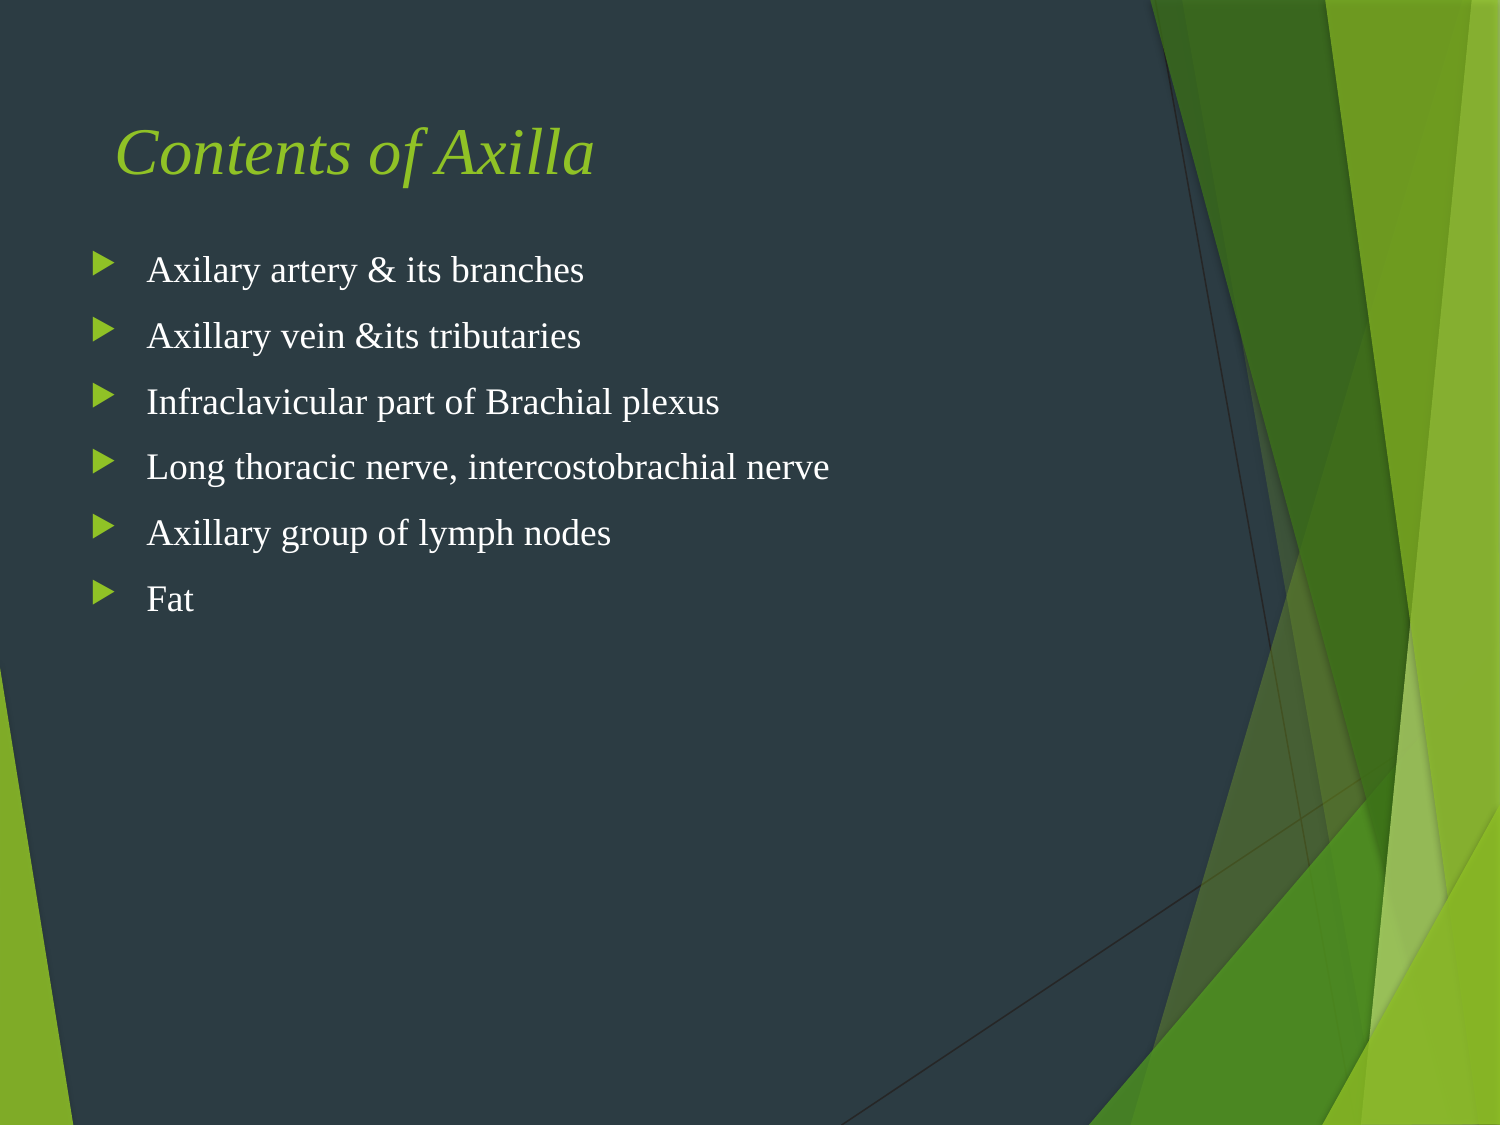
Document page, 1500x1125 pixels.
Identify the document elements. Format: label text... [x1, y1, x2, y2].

list Axilary artery & its branches Axillary vein &its tributaries Infraclavicular part of Brachial plexus Long thoracic nerve, intercostobrachial nerve Axillary group of lymph nodes Fat [75, 237, 1425, 980]
title Contents of Axilla [99, 99, 1142, 237]
